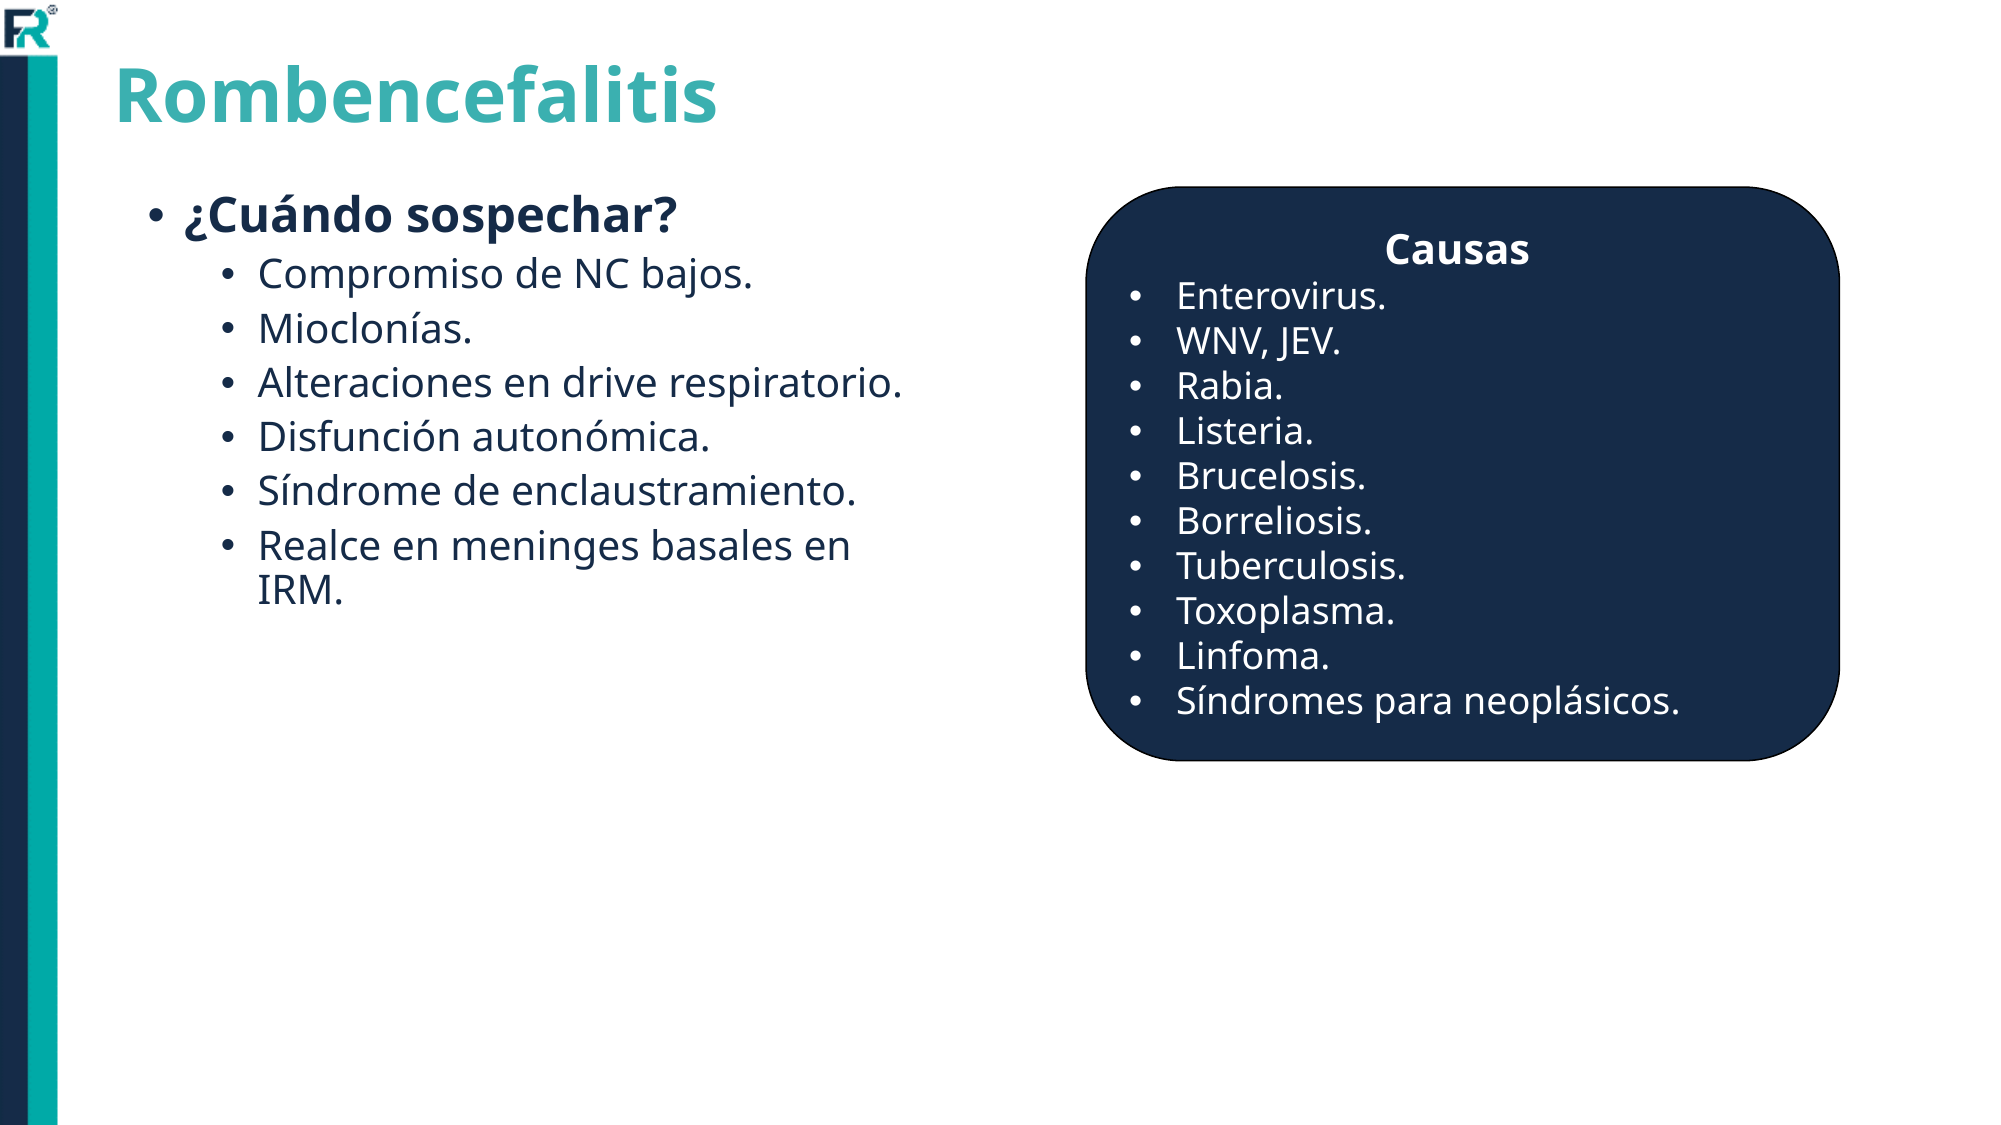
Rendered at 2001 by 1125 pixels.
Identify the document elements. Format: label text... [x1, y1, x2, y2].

text_box Causas Enterovirus. WNV, JEV. Rabia. Listeria. Brucelosis. Borreliosis. Tuberculosis. Toxoplasma. Linfoma. Síndromes para neoplásicos. [1086, 187, 1840, 761]
title Rombencefalitis [98, 28, 1434, 169]
picture [0, 0, 2001, 1125]
list ¿Cuándo sospechar? Compromiso de NC bajos. Mioclonías. Alteraciones en drive respiratorio. Disfunción autonómica. Síndrome de enclaustramiento. Realce en meninges basales en IRM. [132, 183, 963, 622]
